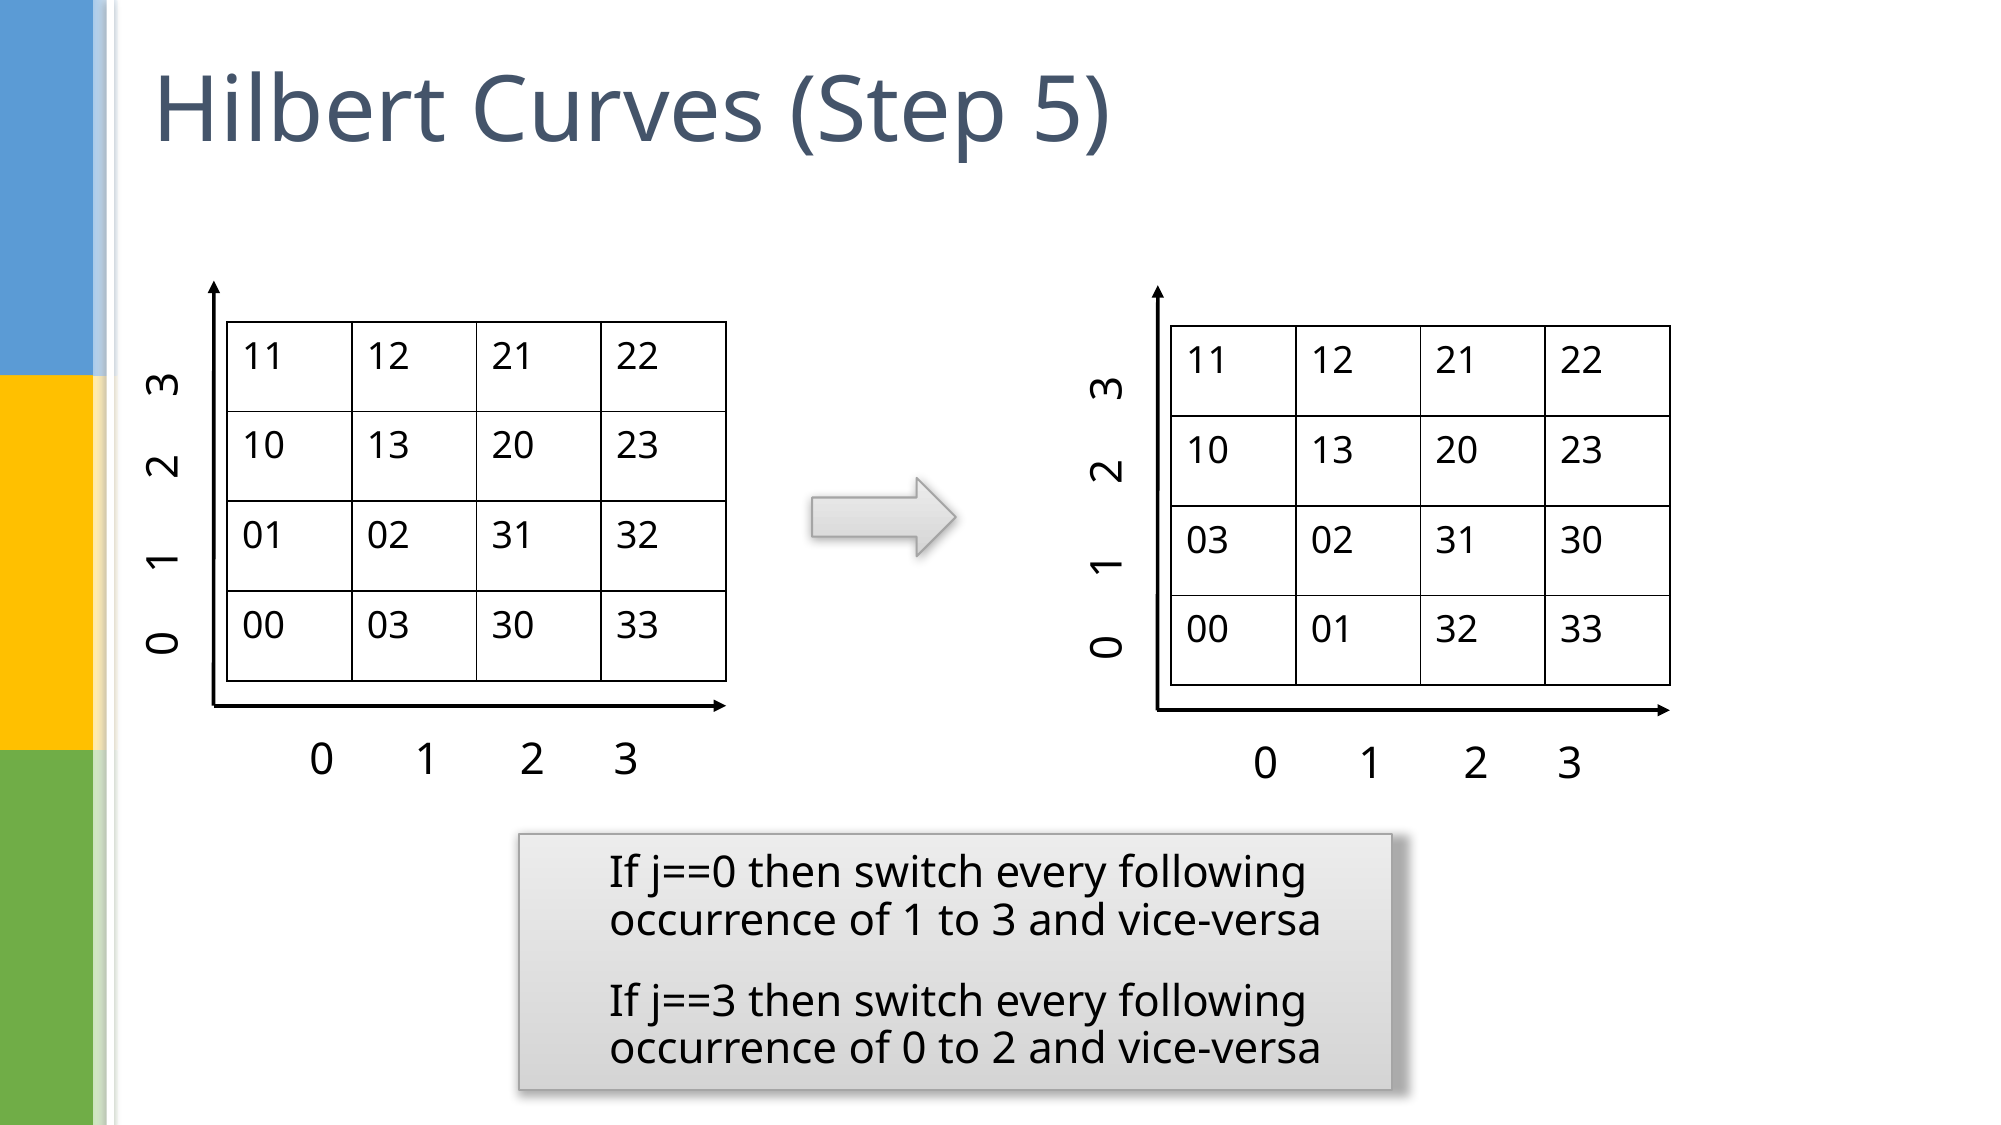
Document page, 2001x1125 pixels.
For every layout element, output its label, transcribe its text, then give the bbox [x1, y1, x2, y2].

table_cell 33 [602, 592, 725, 680]
table_header 22 [1546, 327, 1669, 415]
text_box If j==0 then switch every following occurrence of 1 to 3 and vice-versa If j==3 then switch every following occurrence of 0 to 2 and vice-versa [518, 833, 1393, 1091]
table_cell 02 [1297, 507, 1420, 595]
table_cell 00 [228, 592, 351, 680]
title Hilbert Curves (Step 5) [137, 22, 1863, 187]
table_cell 13 [353, 412, 476, 500]
table_cell 32 [602, 502, 725, 590]
table_cell 02 [353, 502, 476, 590]
table_cell 03 [353, 592, 476, 680]
text_box [811, 476, 957, 558]
table_cell 13 [1297, 417, 1420, 505]
text_box 0 1 2 3 [1070, 310, 1146, 711]
table_header 12 [1297, 327, 1420, 415]
text_box 0 1 2 3 [294, 723, 695, 798]
table_header 21 [477, 323, 600, 411]
table_header 11 [228, 323, 351, 411]
table_cell 23 [602, 412, 725, 500]
table_cell 00 [1172, 596, 1295, 684]
table_header 21 [1421, 327, 1544, 415]
table_header 12 [353, 323, 476, 411]
table_cell 01 [1297, 596, 1420, 684]
table_cell 20 [477, 412, 600, 500]
table_cell 10 [228, 412, 351, 500]
table_cell 30 [477, 592, 600, 680]
table_cell 30 [1546, 507, 1669, 595]
table_cell 01 [228, 502, 351, 590]
table_cell 31 [1421, 507, 1544, 595]
text_box 0 1 2 3 [1238, 727, 1639, 803]
table_cell 20 [1421, 417, 1544, 505]
table_header 22 [602, 323, 725, 411]
table_header 11 [1172, 327, 1295, 415]
table_cell 32 [1421, 596, 1544, 684]
table_cell 31 [477, 502, 600, 590]
table_cell 33 [1546, 596, 1669, 684]
text_box 0 1 2 3 [126, 305, 202, 706]
table_cell 23 [1546, 417, 1669, 505]
table_cell 03 [1172, 507, 1295, 595]
table_cell 10 [1172, 417, 1295, 505]
